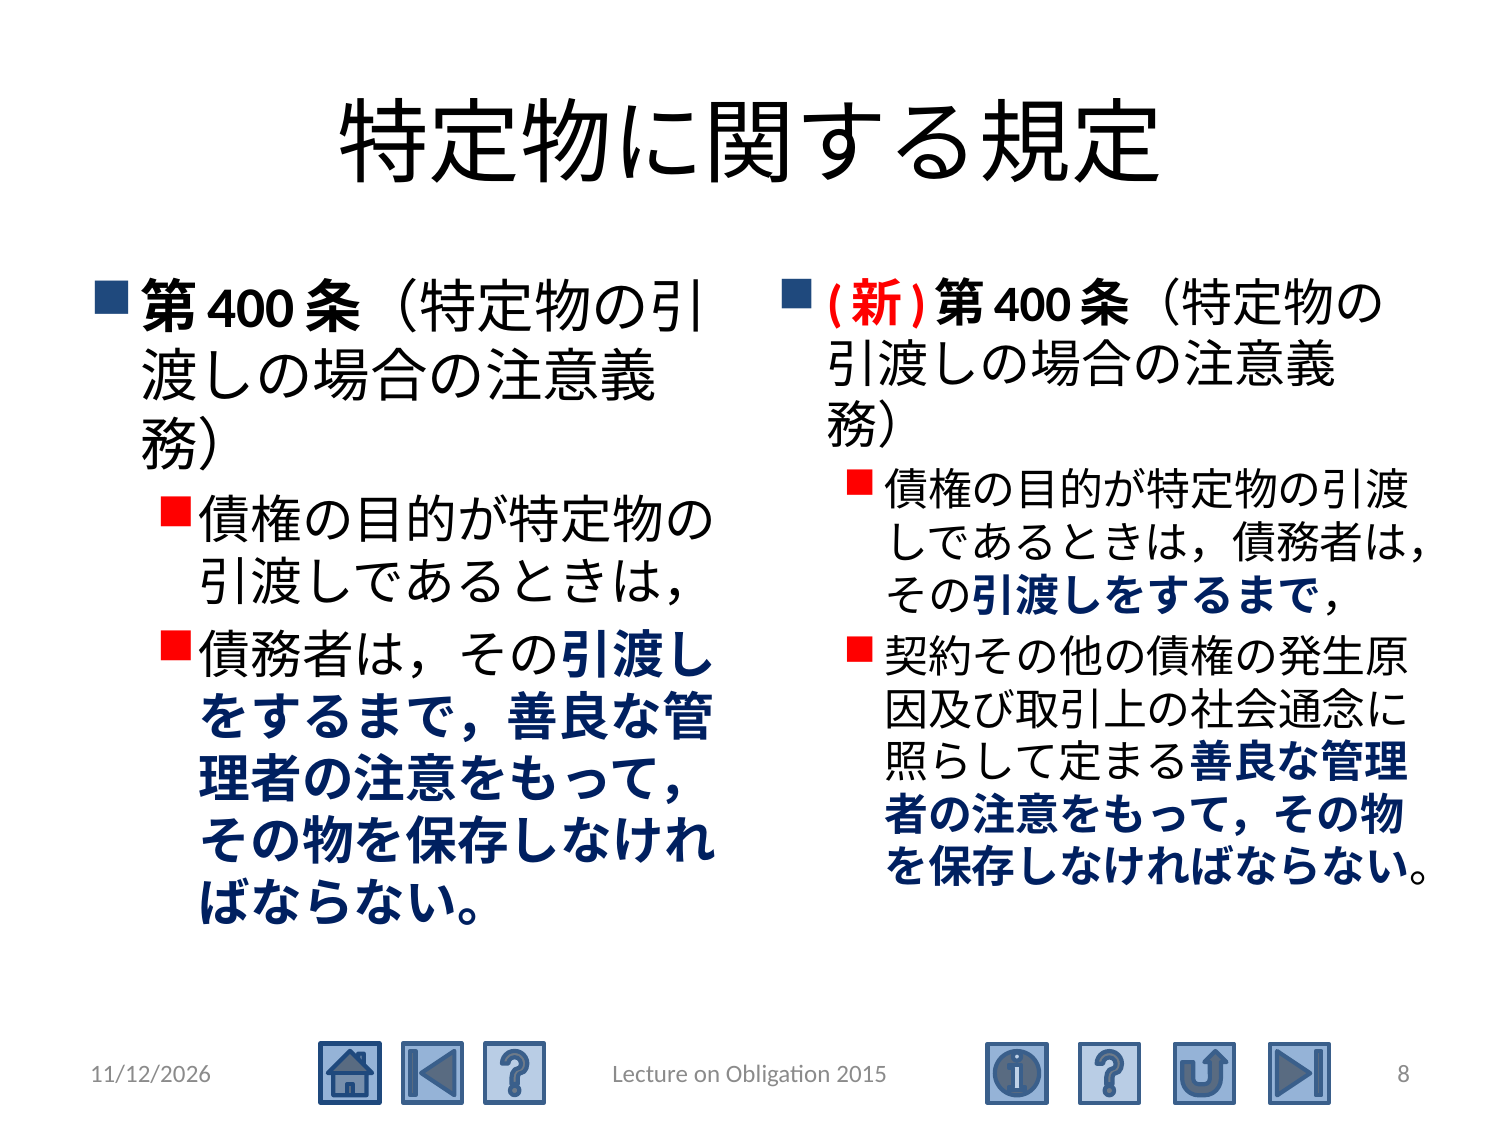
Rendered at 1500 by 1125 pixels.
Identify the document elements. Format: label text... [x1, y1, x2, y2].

list 第400条（特定物の引渡しの場合の注意義務） 債権の目的が特定物の引渡しであるときは， 債務者は，その引渡しをするまで，善良な管理者の注意をもって，その物を保存しなければならない。 [75, 262, 738, 1005]
slide_number 8 [1074, 1042, 1425, 1103]
footer Lecture on Obligation 2015 [512, 1042, 988, 1103]
list (新)第400条（特定物の引渡しの場合の注意義務） 債権の目的が特定物の引渡しであるときは，債務者は，その引渡しをするまで， 契約その他の債権の発生原因及び取引上の社会通念に照らして定まる善良な管理者の注意をもって，その物を保存しなければならない。 [762, 262, 1425, 1005]
title 特定物に関する規定 [75, 45, 1425, 233]
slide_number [75, 1042, 425, 1103]
